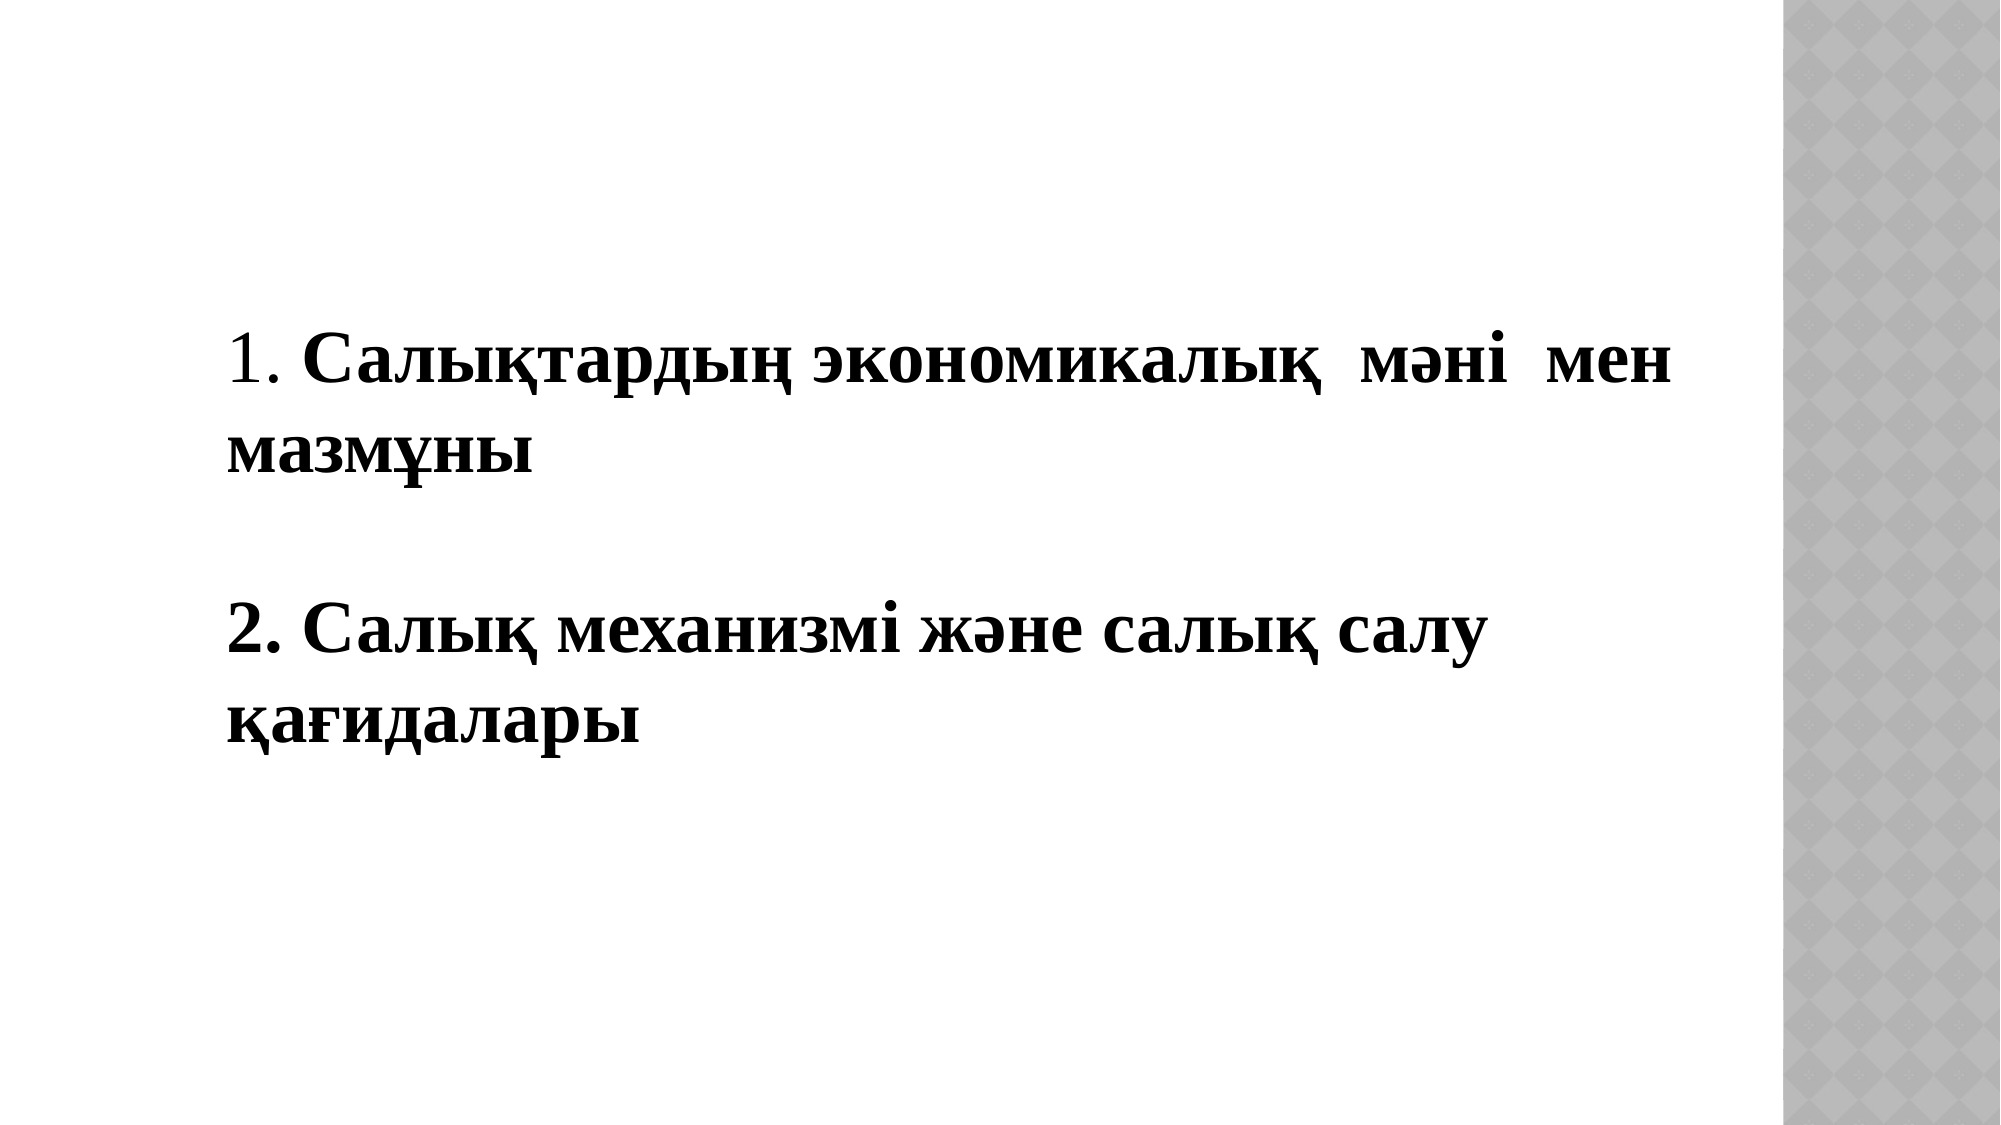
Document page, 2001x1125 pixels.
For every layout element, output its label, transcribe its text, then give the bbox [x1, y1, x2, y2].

text_box 1. Салықтардың экономикалық мәні мен мазмұны 2. Салық механизмі және салық салу қағидалары [212, 299, 1763, 765]
